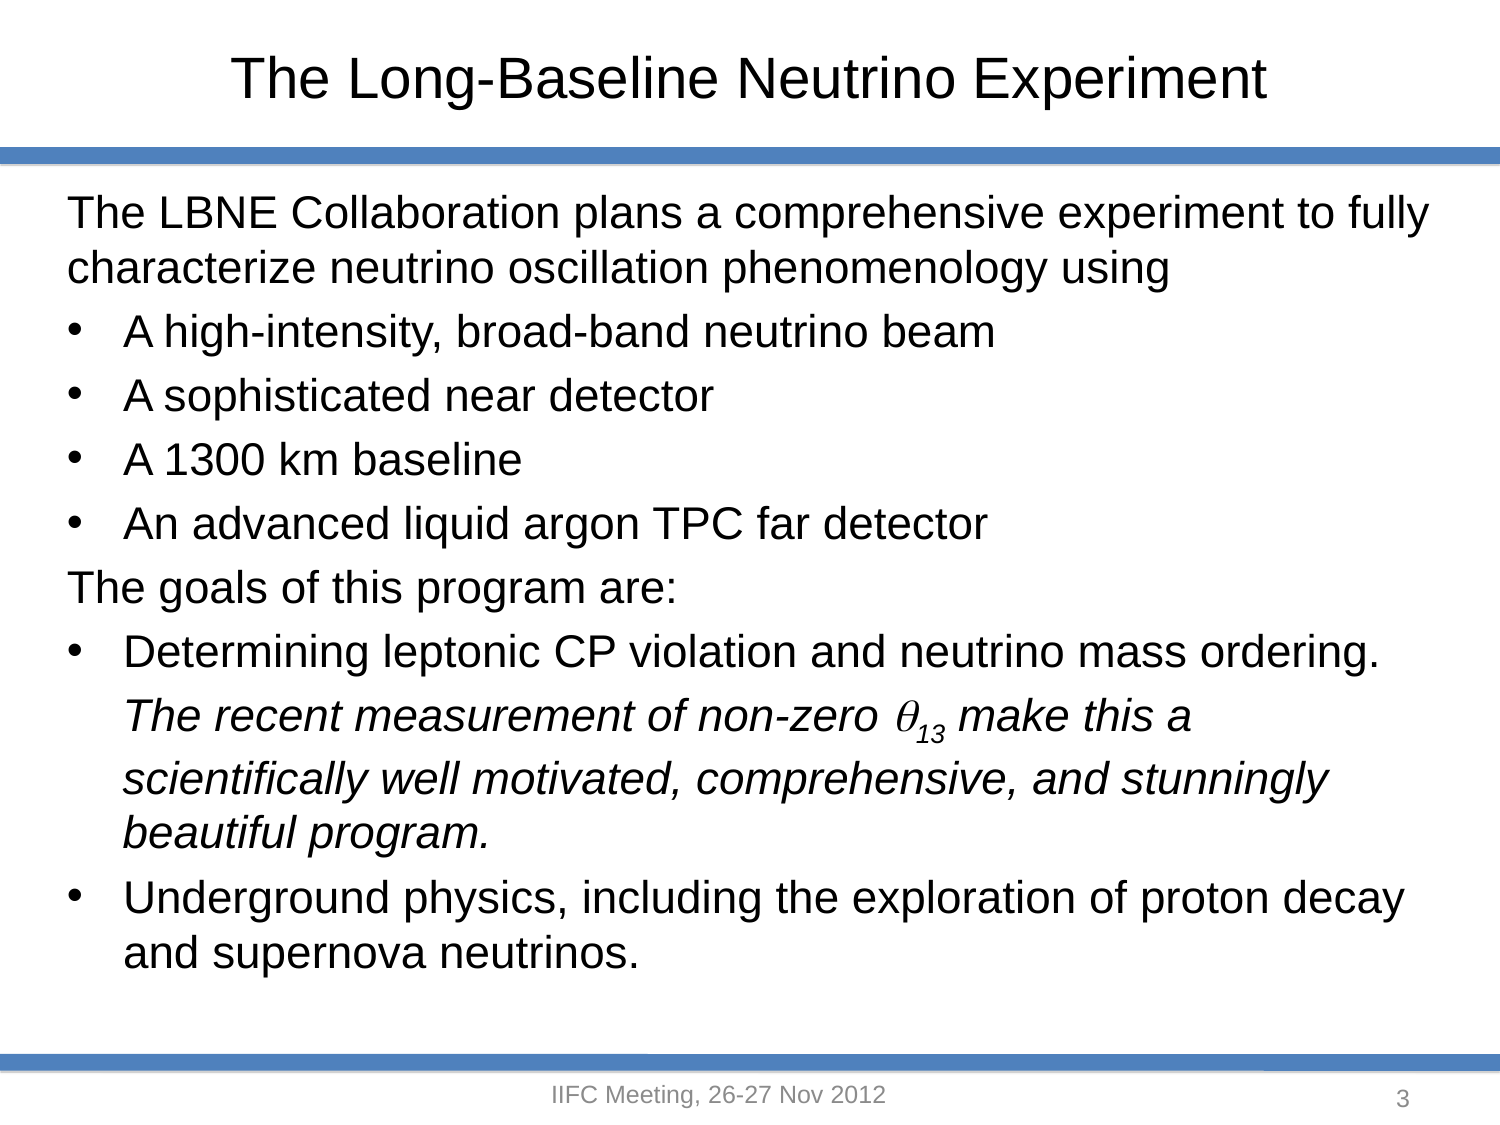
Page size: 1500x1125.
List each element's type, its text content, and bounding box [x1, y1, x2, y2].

slide_number 3 [1187, 1074, 1425, 1120]
list The LBNE Collaboration plans a comprehensive experiment to fully characterize neutrino oscillation phenomenology using A high-intensity, broad-band neutrino beam A sophisticated near detector A 1300 km baseline An advanced liquid argon TPC far detector The goals of this program are: Determining leptonic CP violation and neutrino mass ordering. The recent measurement of non-zero q13 make this a scientifically well motivated, comprehensive, and stunningly beautiful program. Underground physics, including the exploration of proton decay and supernova neutrinos. [51, 174, 1447, 1050]
footer IIFC Meeting, 26-27 Nov 2012 [412, 1062, 1026, 1125]
title The Long-Baseline Neutrino Experiment [75, 7, 1425, 143]
